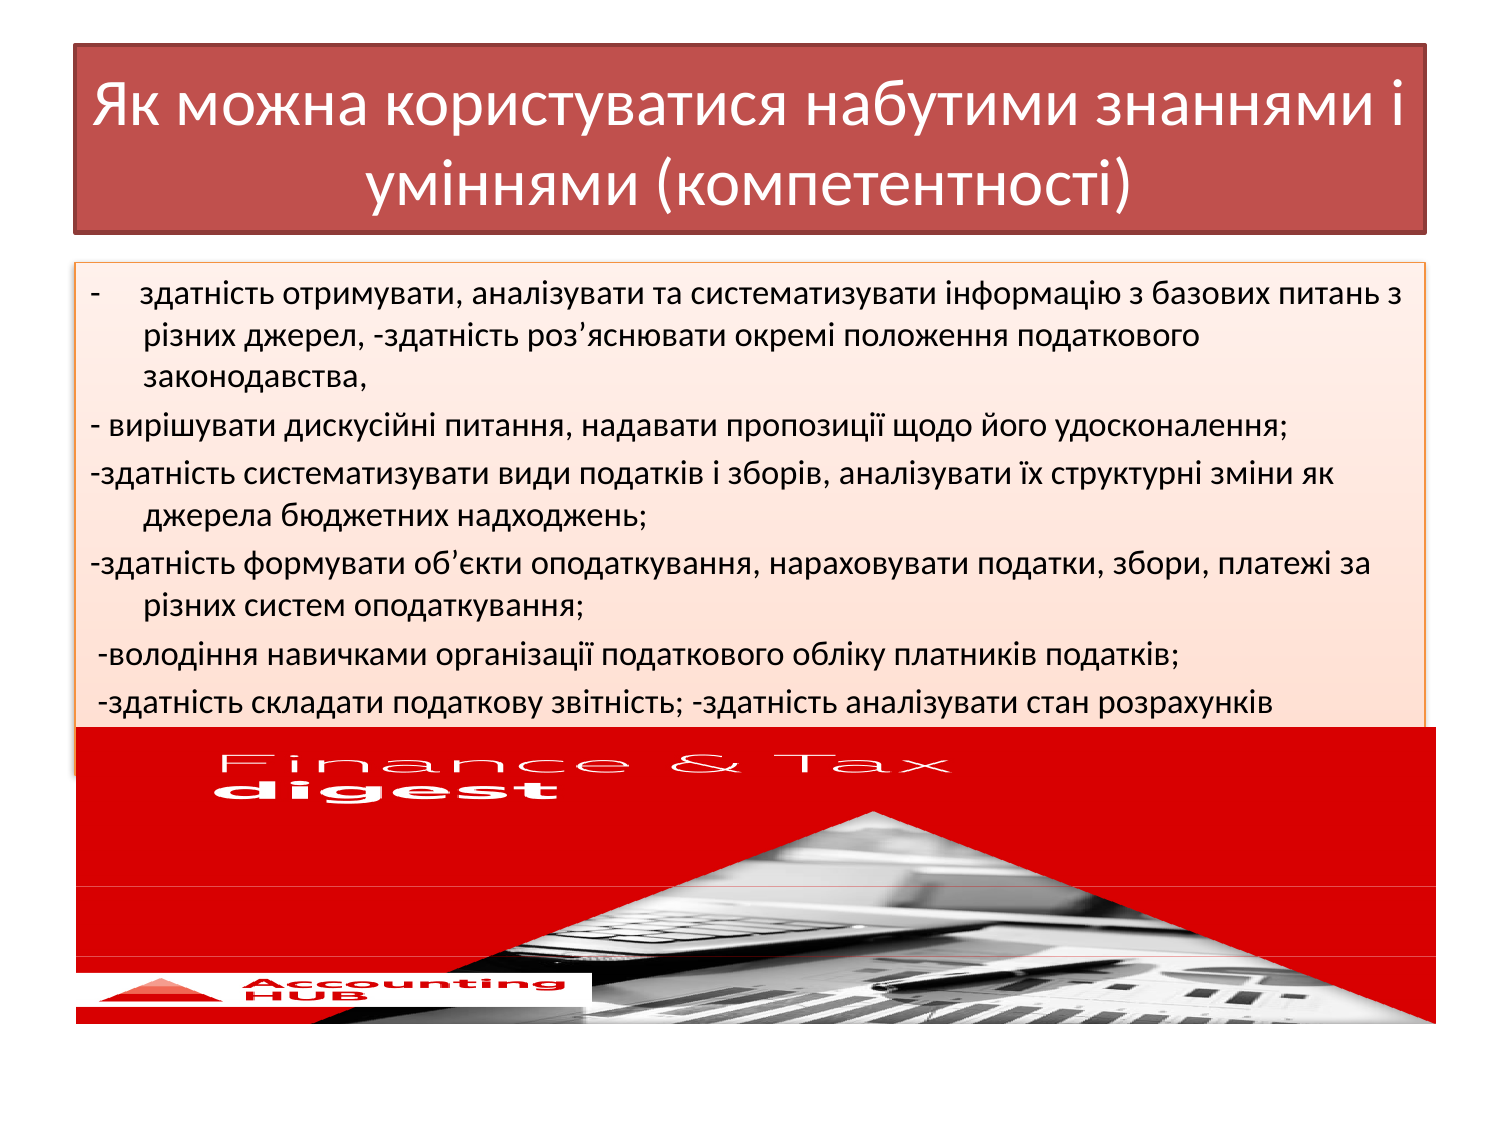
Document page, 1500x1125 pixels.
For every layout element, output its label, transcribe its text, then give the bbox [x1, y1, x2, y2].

list - здатність отримувати, аналізувати та систематизувати інформацію з базових питань з різних джерел, -здатність роз’яснювати окремі положення податкового законодавства, - вирішувати дискусійні питання, надавати пропозиції щодо його удосконалення; -здатність систематизувати види податків і зборів, аналізувати їх структурні зміни як джерела бюджетних надходжень; -здатність формувати об’єкти оподаткування, нараховувати податки, збори, платежі за різних систем оподаткування; -володіння навичками організації податкового обліку платників податків; -здатність складати податкову звітність; -здатність аналізувати стан розрахунків платників податків з бюджетами та цільовими фондами; [74, 262, 1426, 728]
title Як можна користуватися набутими знаннями і уміннями (компетентності) [73, 43, 1427, 235]
picture [76, 727, 1436, 1024]
